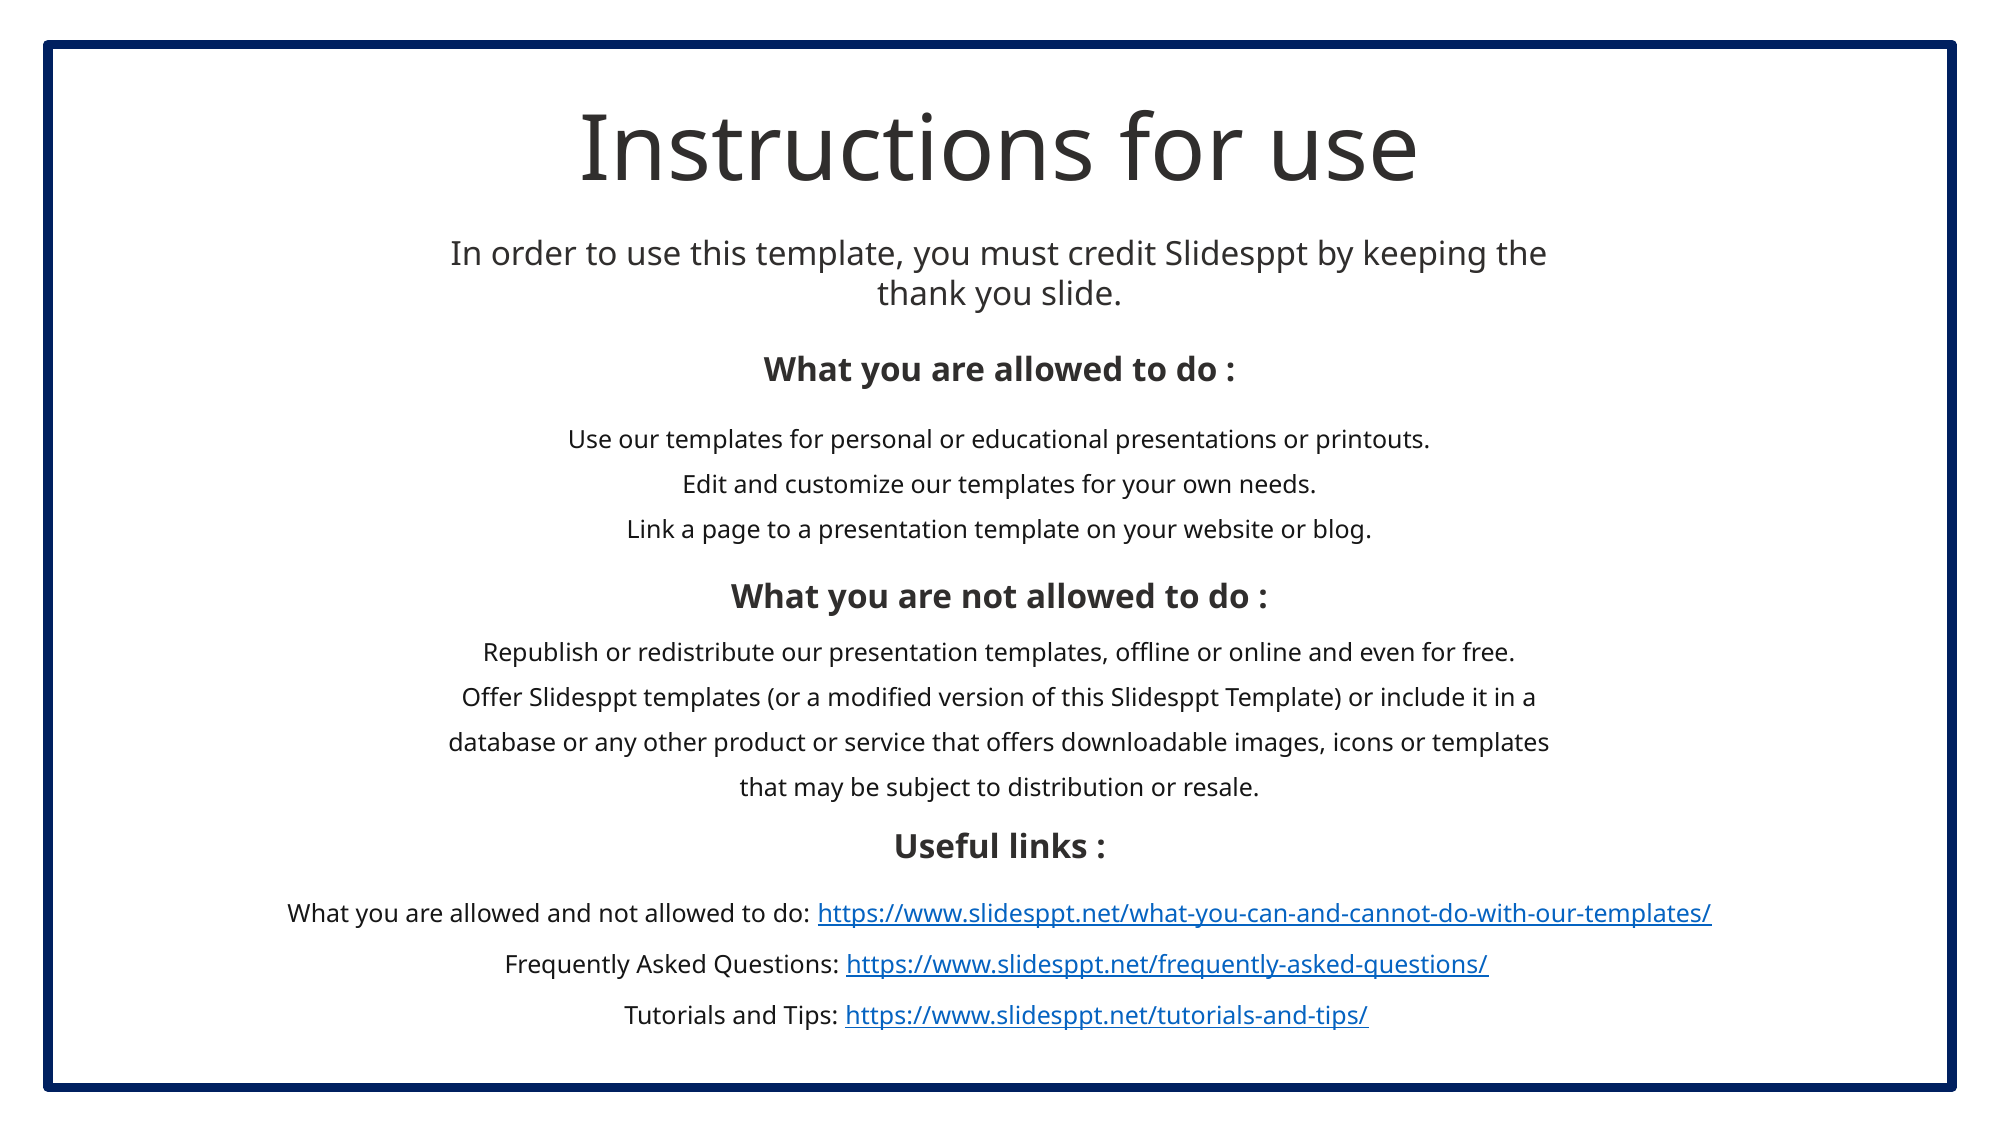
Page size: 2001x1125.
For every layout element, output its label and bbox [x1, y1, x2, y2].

text_box [48, 44, 1952, 1088]
